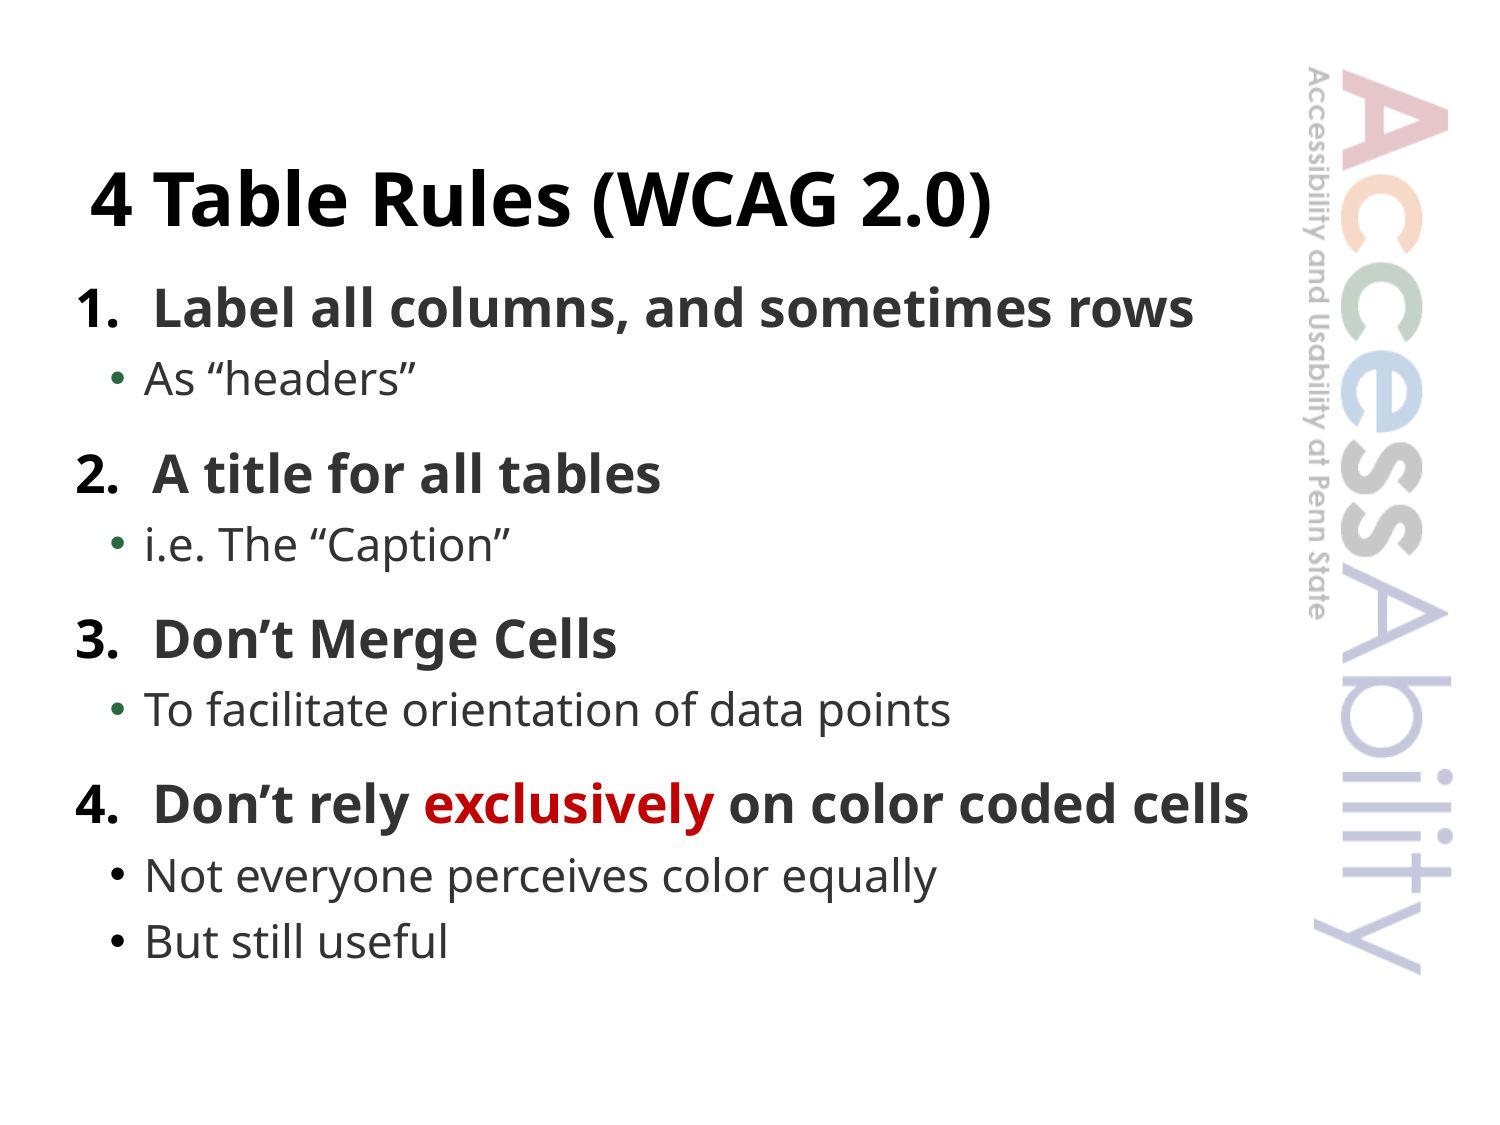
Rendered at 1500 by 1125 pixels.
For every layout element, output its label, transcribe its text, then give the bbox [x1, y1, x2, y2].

title 4 Table Rules (WCAG 2.0) [75, 61, 1259, 250]
list Label all columns, and sometimes rows As “headers” A title for all tables i.e. The “Caption” Don’t Merge Cells To facilitate orientation of data points Don’t rely exclusively on color coded cells Not everyone perceives color equally But still useful [75, 274, 1259, 1021]
